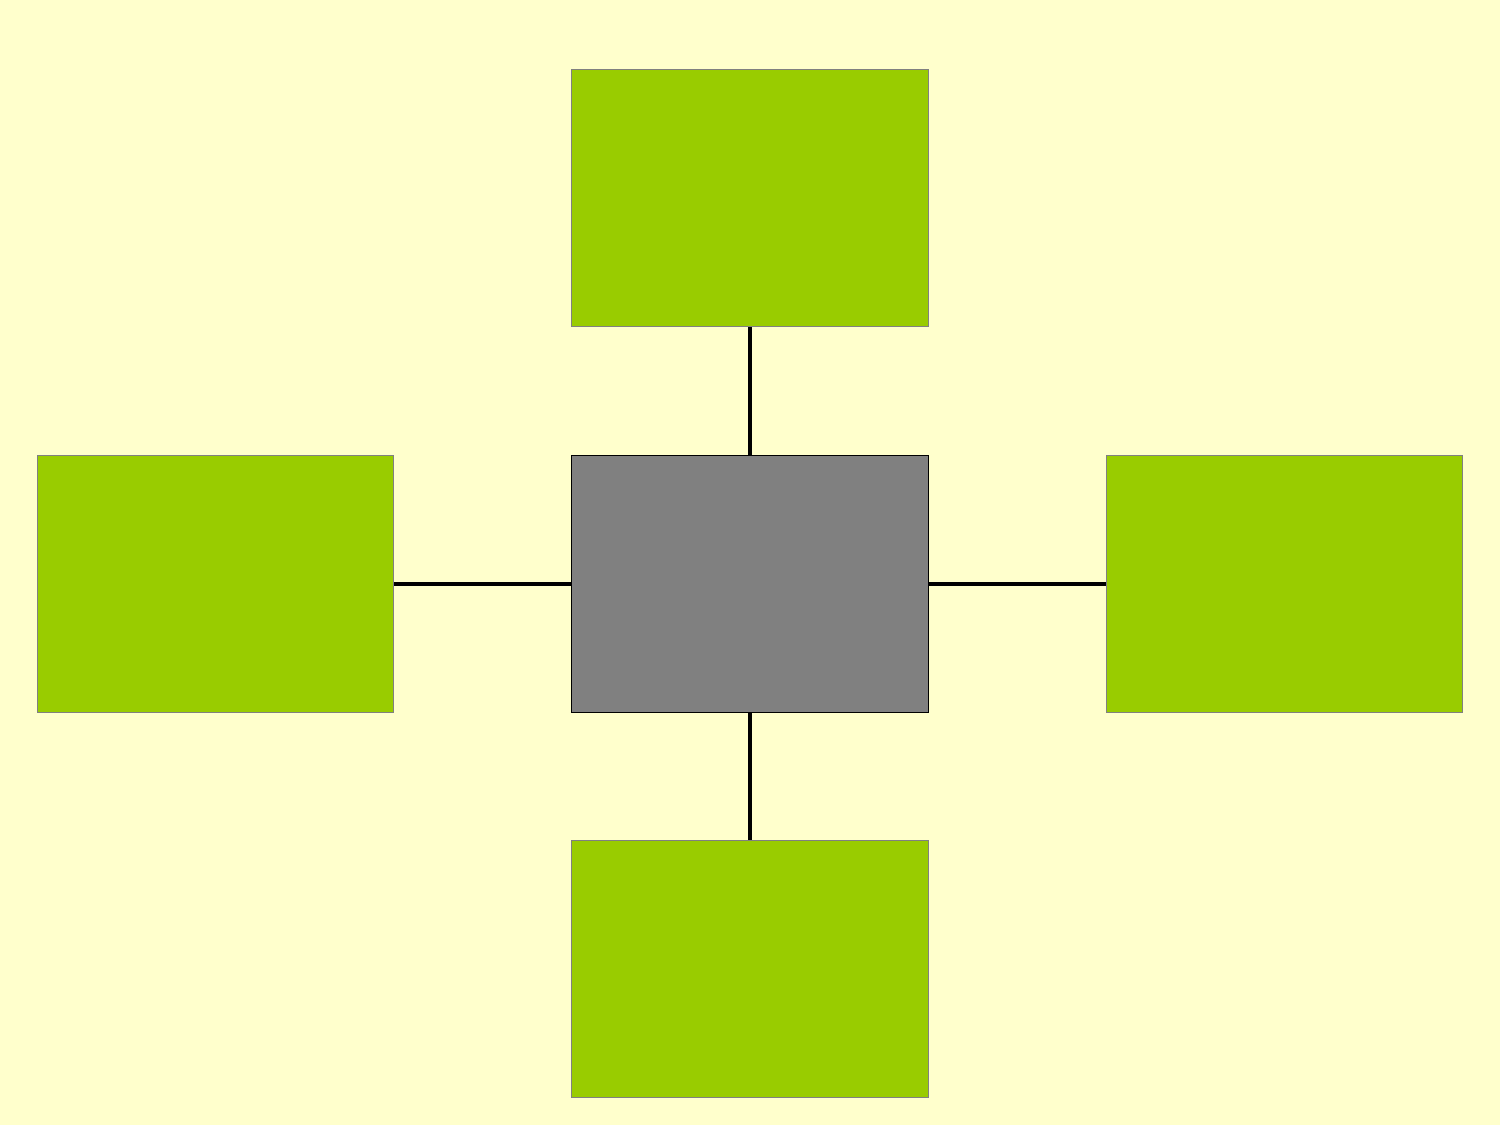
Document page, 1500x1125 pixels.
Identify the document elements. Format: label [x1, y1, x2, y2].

text_box [0, 42, 1500, 1125]
